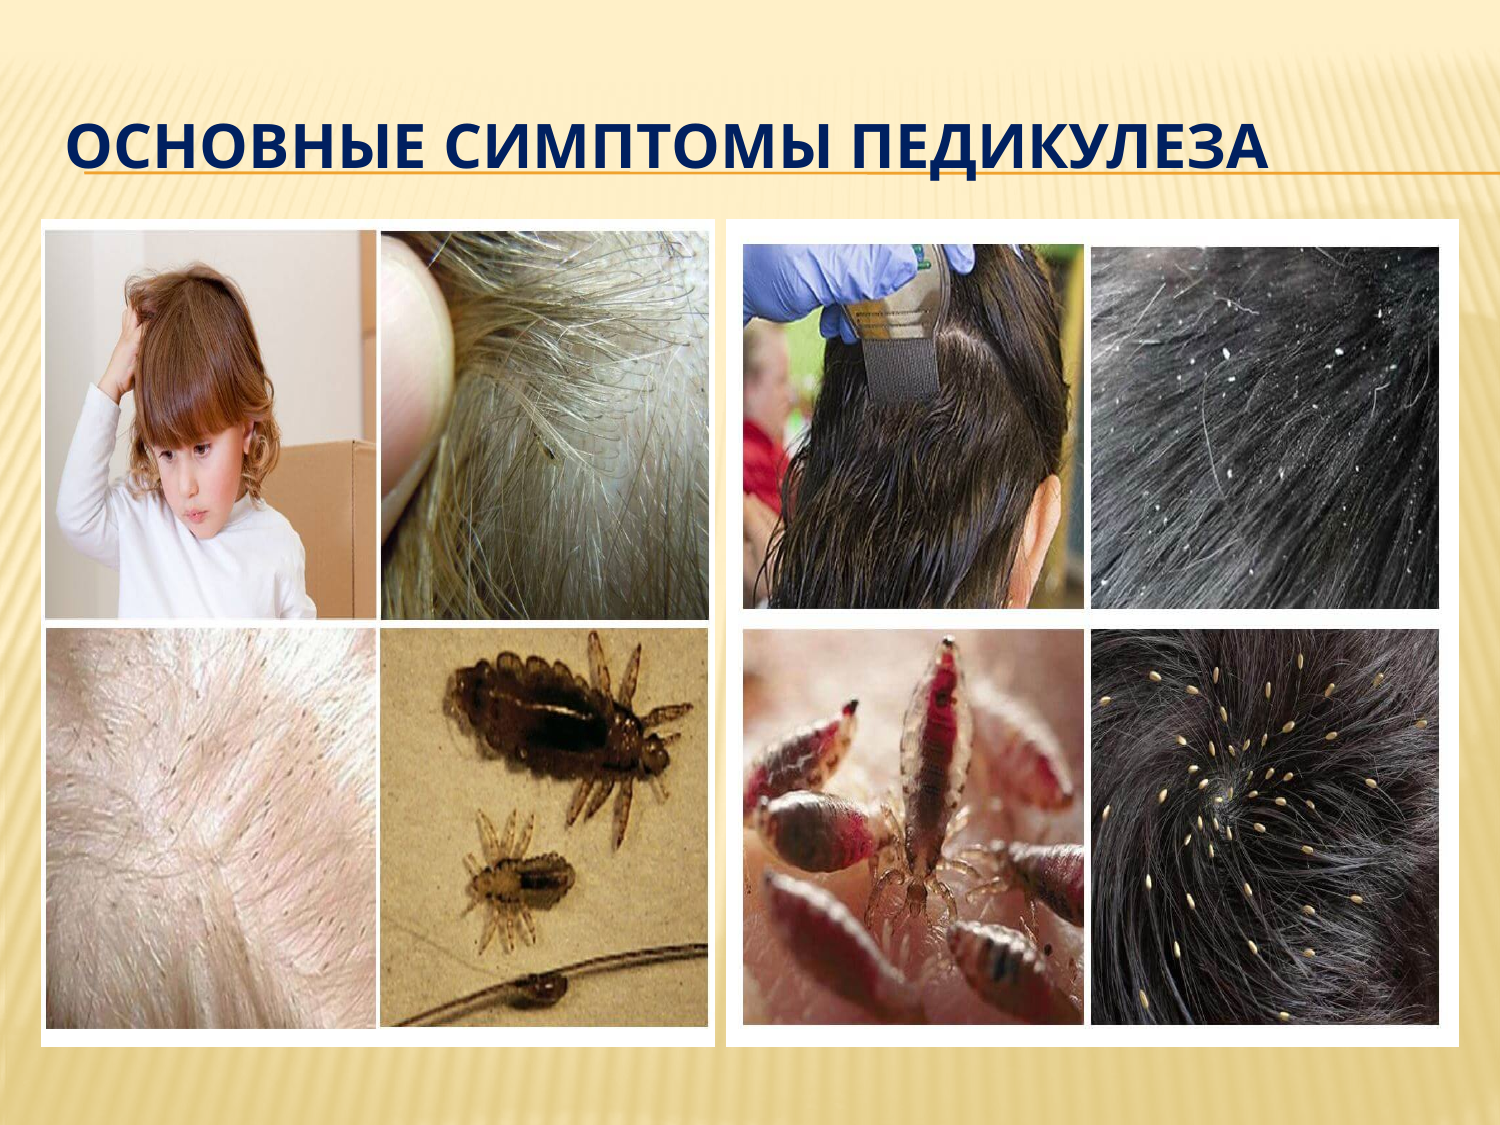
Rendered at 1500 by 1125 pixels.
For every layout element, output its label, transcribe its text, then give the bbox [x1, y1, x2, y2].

picture [726, 219, 1459, 1048]
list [40, 219, 715, 1048]
title Основные симптомы педикулеза [50, 75, 1475, 213]
